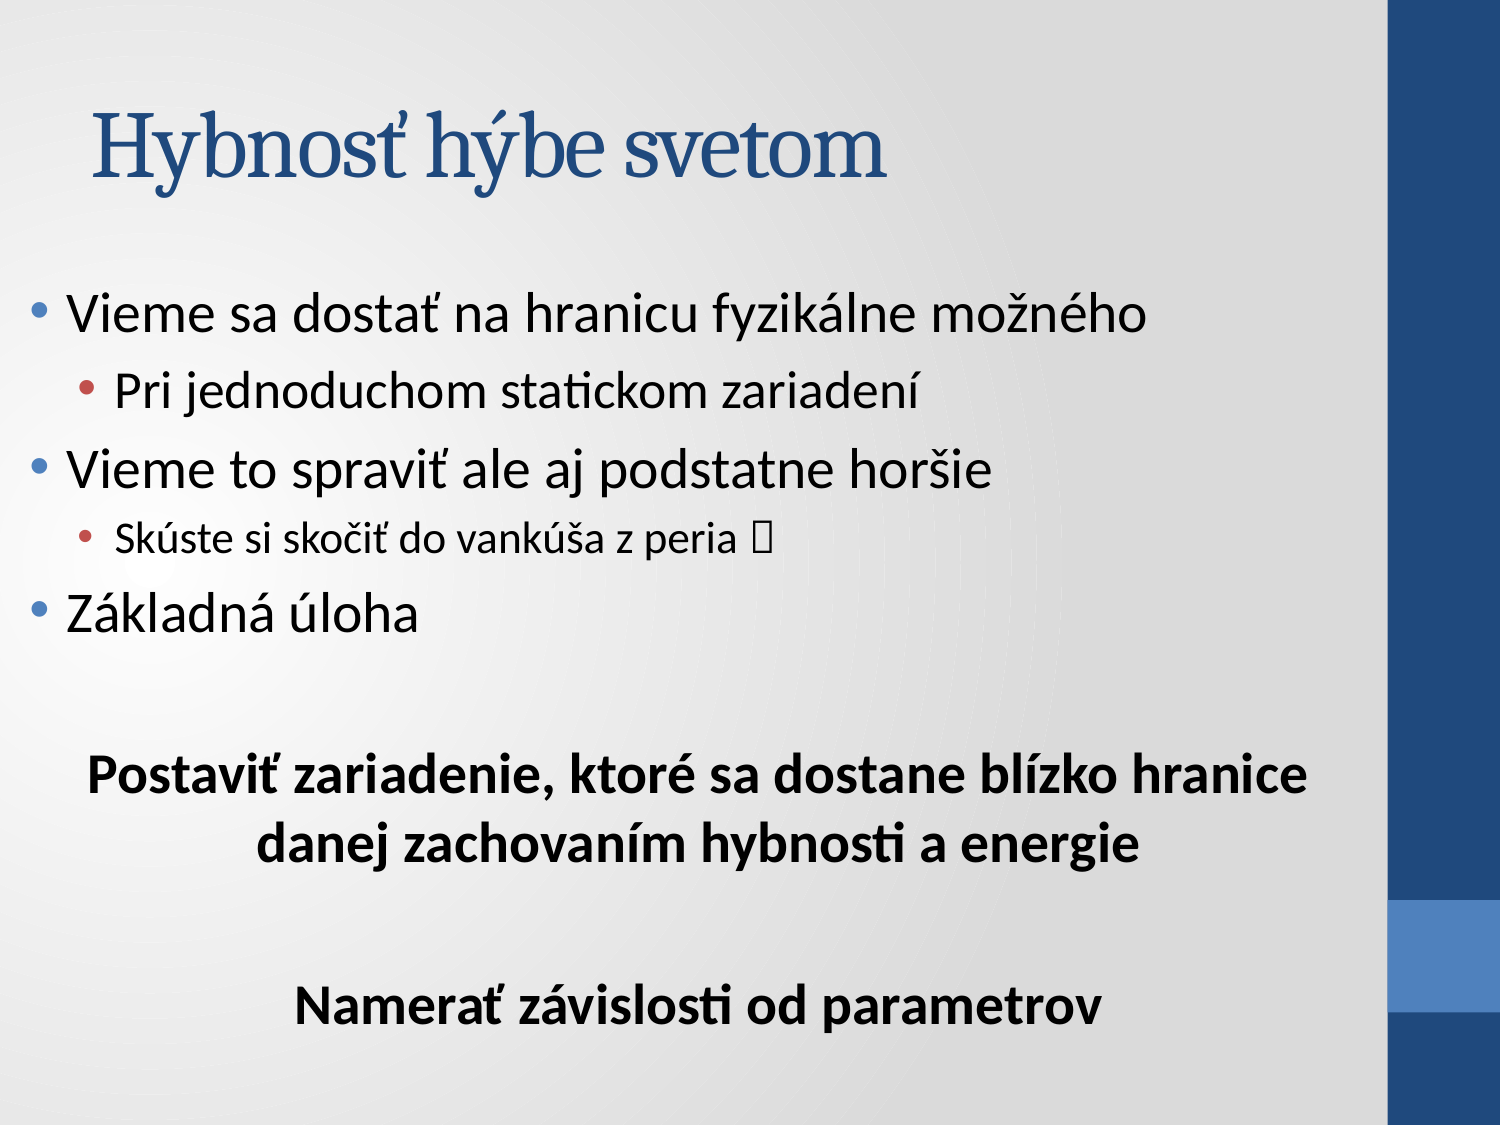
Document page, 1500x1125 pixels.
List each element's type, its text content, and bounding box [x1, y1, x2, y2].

list Vieme sa dostať na hranicu fyzikálne možného Pri jednoduchom statickom zariadení Vieme to spraviť ale aj podstatne horšie Skúste si skočiť do vankúša z peria  Základná úloha Postaviť zariadenie, ktoré sa dostane blízko hranice danej zachovaním hybnosti a energie Namerať závislosti od parametrov [0, 267, 1384, 1047]
title Hybnosť hýbe svetom [75, 45, 1325, 233]
